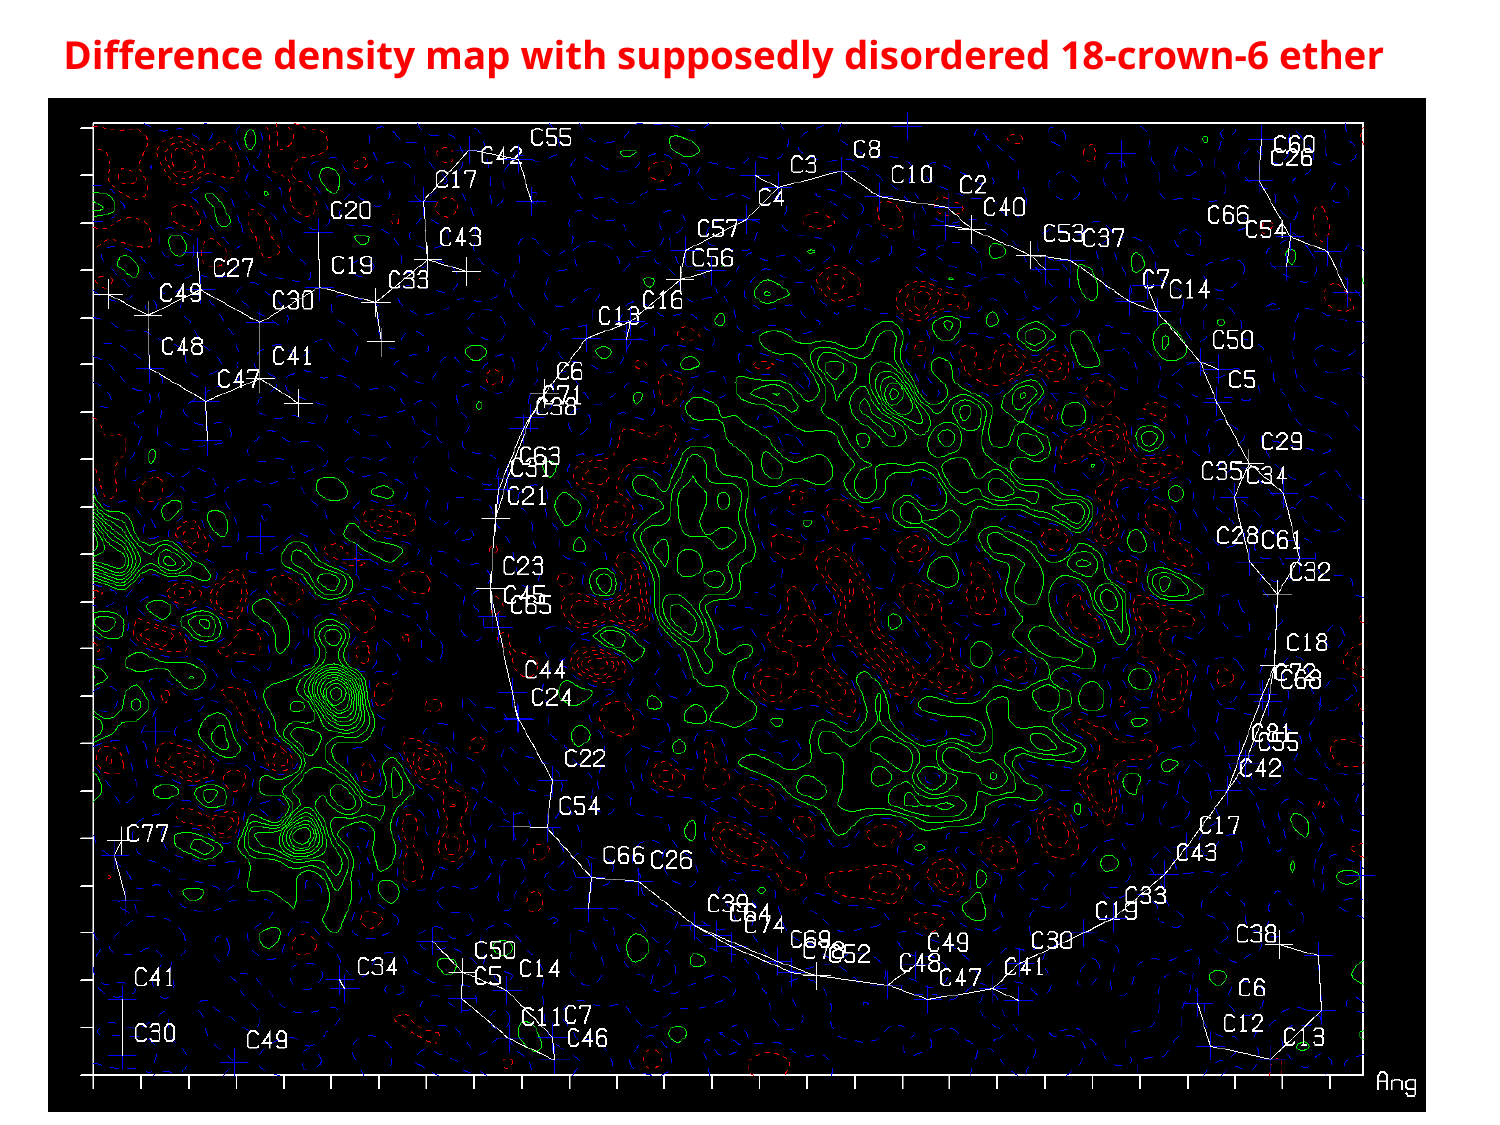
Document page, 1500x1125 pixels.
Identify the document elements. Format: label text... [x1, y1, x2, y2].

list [48, 98, 1426, 1113]
title Difference density map with supposedly disordered 18-crown-6 ether [48, 12, 1440, 149]
